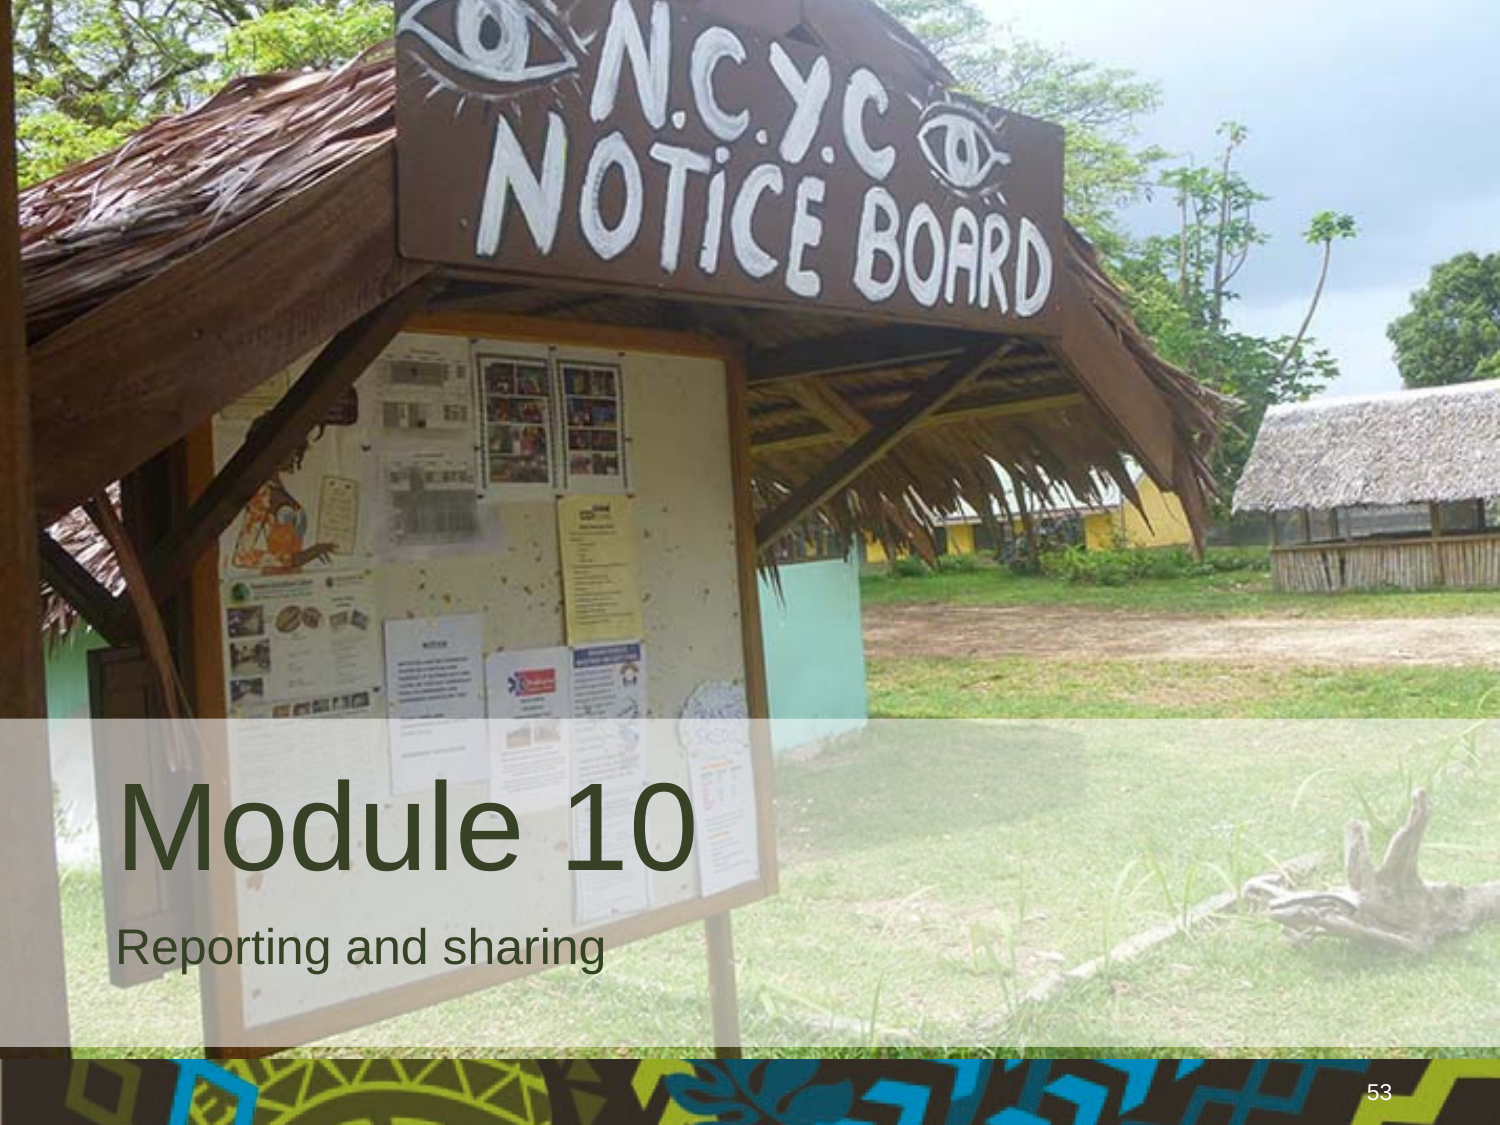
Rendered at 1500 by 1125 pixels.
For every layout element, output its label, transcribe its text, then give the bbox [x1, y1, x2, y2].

picture [0, 0, 1500, 1125]
list Reporting and sharing [100, 1059, 1394, 1125]
